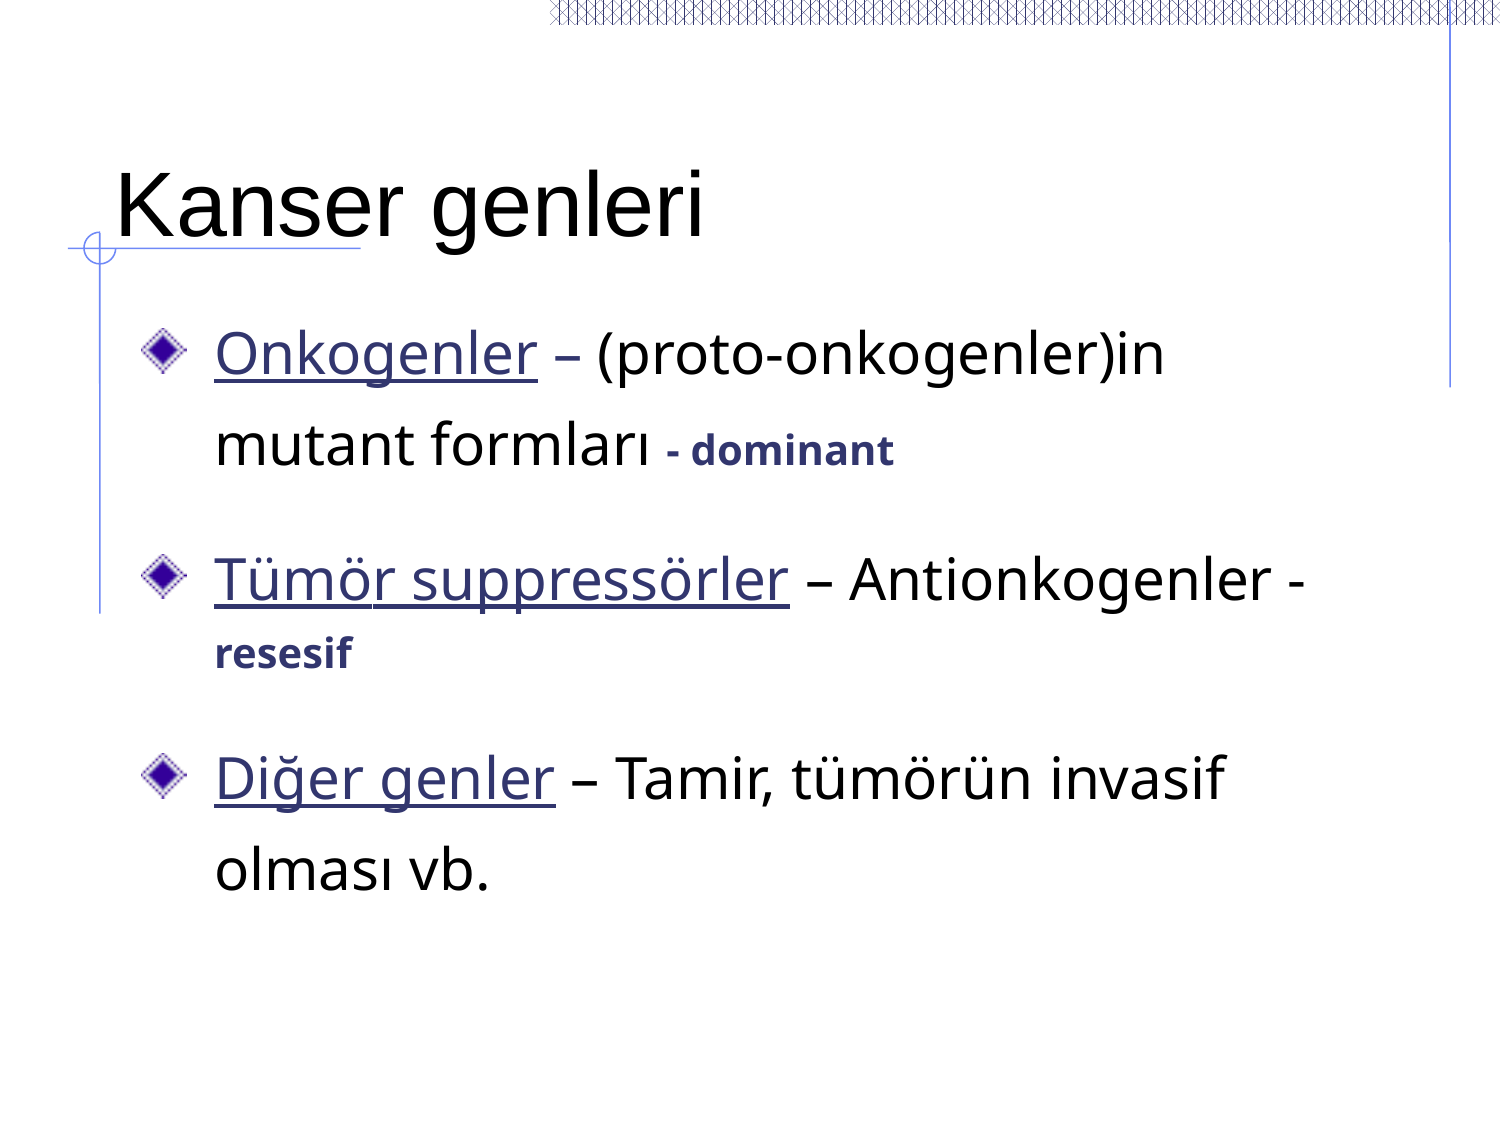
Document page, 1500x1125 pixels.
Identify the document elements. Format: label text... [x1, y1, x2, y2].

picture [141, 554, 187, 599]
picture [141, 753, 187, 799]
list Onkogenler – (proto-onkogenler)in mutant formları - dominant Tümör suppressörler – Antionkogenler -resesif Diğer genler – Tamir, tümörün invasif olması vb. [50, 287, 1388, 1050]
title Kanser genleri [99, 149, 1375, 263]
picture [141, 328, 187, 374]
